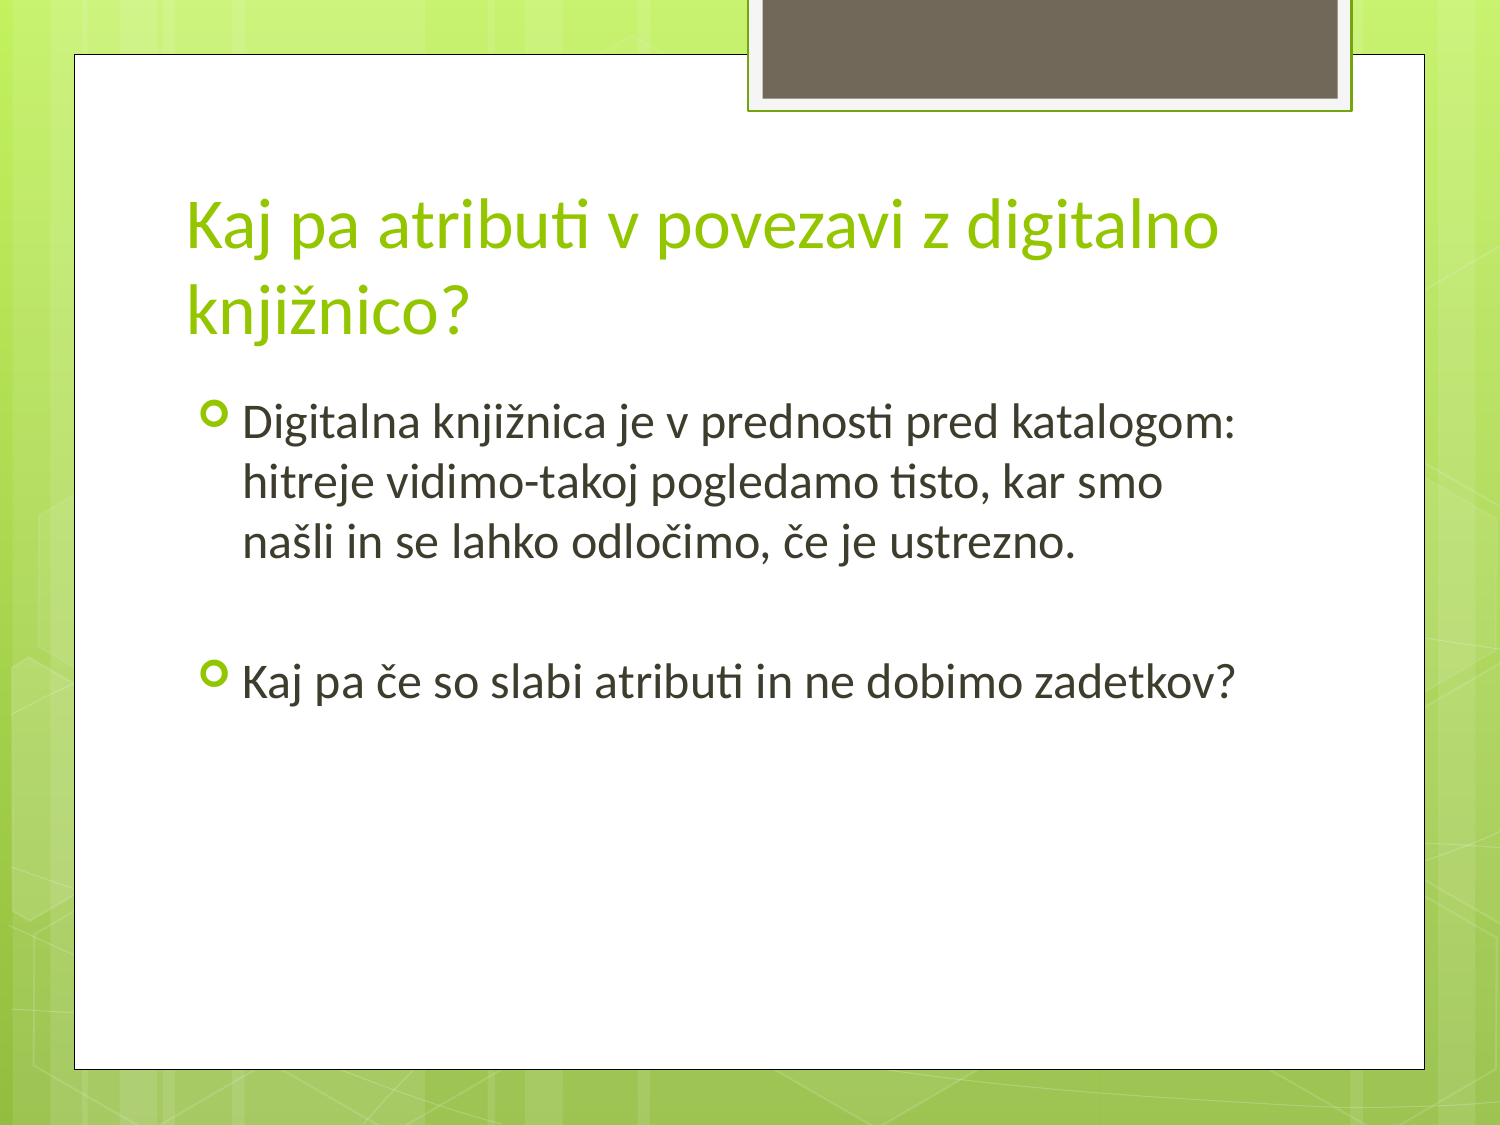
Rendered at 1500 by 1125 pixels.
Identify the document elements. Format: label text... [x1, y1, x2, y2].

list Digitalna knjižnica je v prednosti pred katalogom: hitreje vidimo-takoj pogledamo tisto, kar smo našli in se lahko odločimo, če je ustrezno. Kaj pa če so slabi atributi in ne dobimo zadetkov? [171, 381, 1283, 957]
title Kaj pa atributi v povezavi z digitalno knjižnico? [171, 168, 1324, 357]
